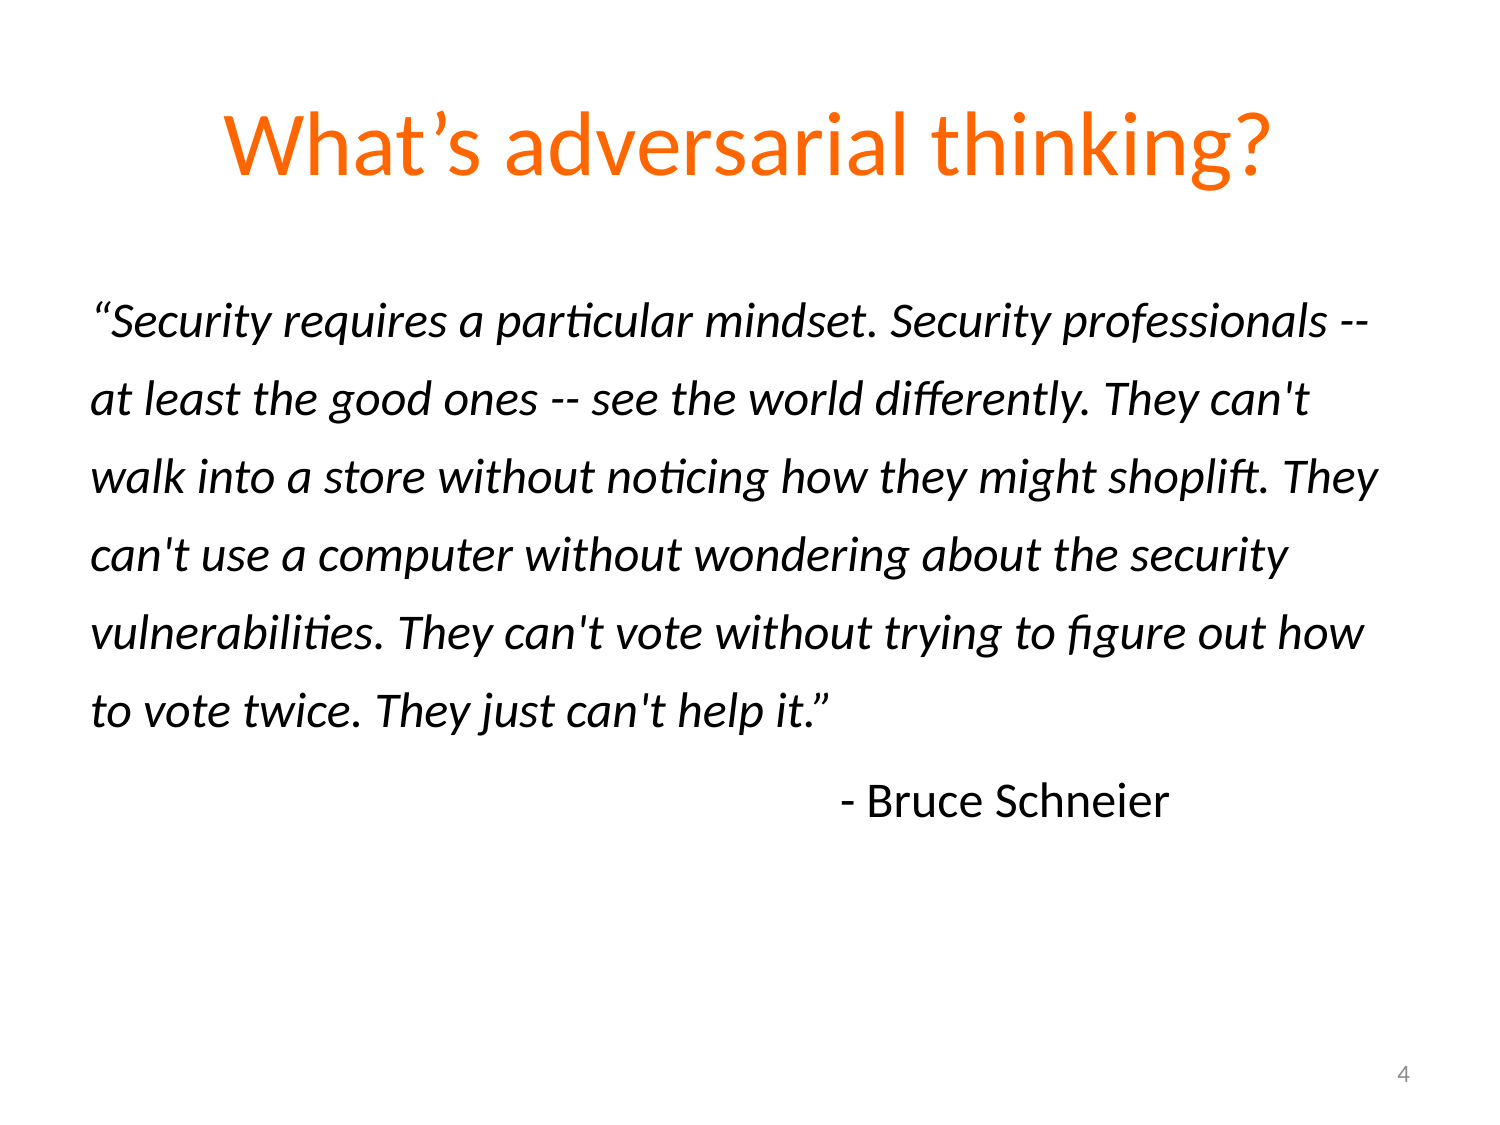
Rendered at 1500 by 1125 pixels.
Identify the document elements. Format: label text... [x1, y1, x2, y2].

list “Security requires a particular mindset. Security professionals -- at least the good ones -- see the world differently. They can't walk into a store without noticing how they might shoplift. They can't use a computer without wondering about the security vulnerabilities. They can't vote without trying to figure out how to vote twice. They just can't help it.” - Bruce Schneier [75, 262, 1425, 1005]
title What’s adversarial thinking? [75, 45, 1425, 233]
slide_number 4 [1074, 1042, 1425, 1103]
